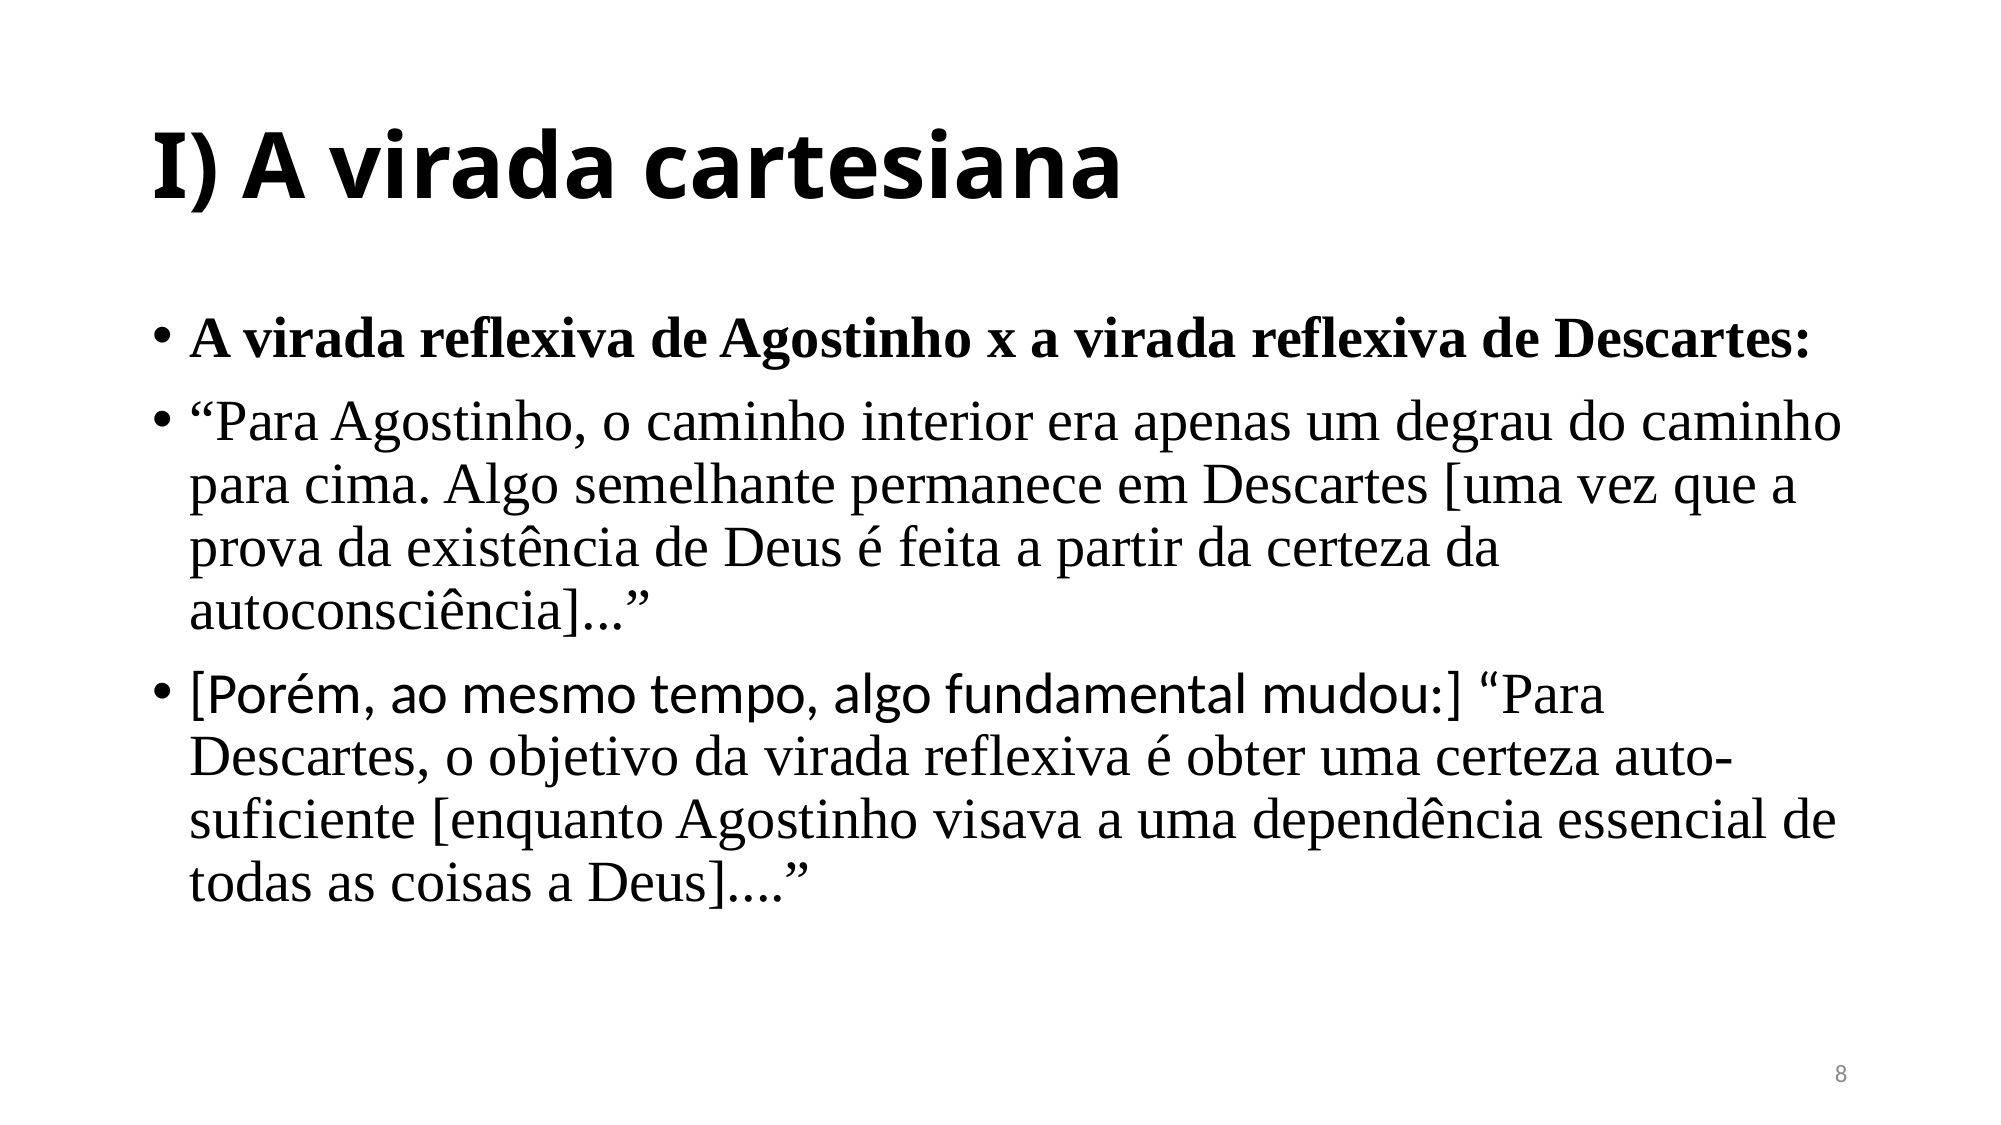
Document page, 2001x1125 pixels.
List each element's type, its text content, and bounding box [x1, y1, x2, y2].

slide_number 7 [1412, 1042, 1863, 1103]
list A virada reflexiva de Agostinho x a virada reflexiva de Descartes: “Para Agostinho, o caminho interior era apenas um degrau do caminho para cima. Algo semelhante permanece em Descartes [uma vez que a prova da existência de Deus é feita a partir da certeza da autoconsciência]...” [Porém, ao mesmo tempo, algo fundamental mudou:] “Para Descartes, o objetivo da virada reflexiva é obter uma certeza auto-suficiente [enquanto Agostinho visava a uma dependência essencial de todas as coisas a Deus]....” [137, 299, 1863, 1014]
title I) A virada cartesiana [137, 59, 1863, 278]
